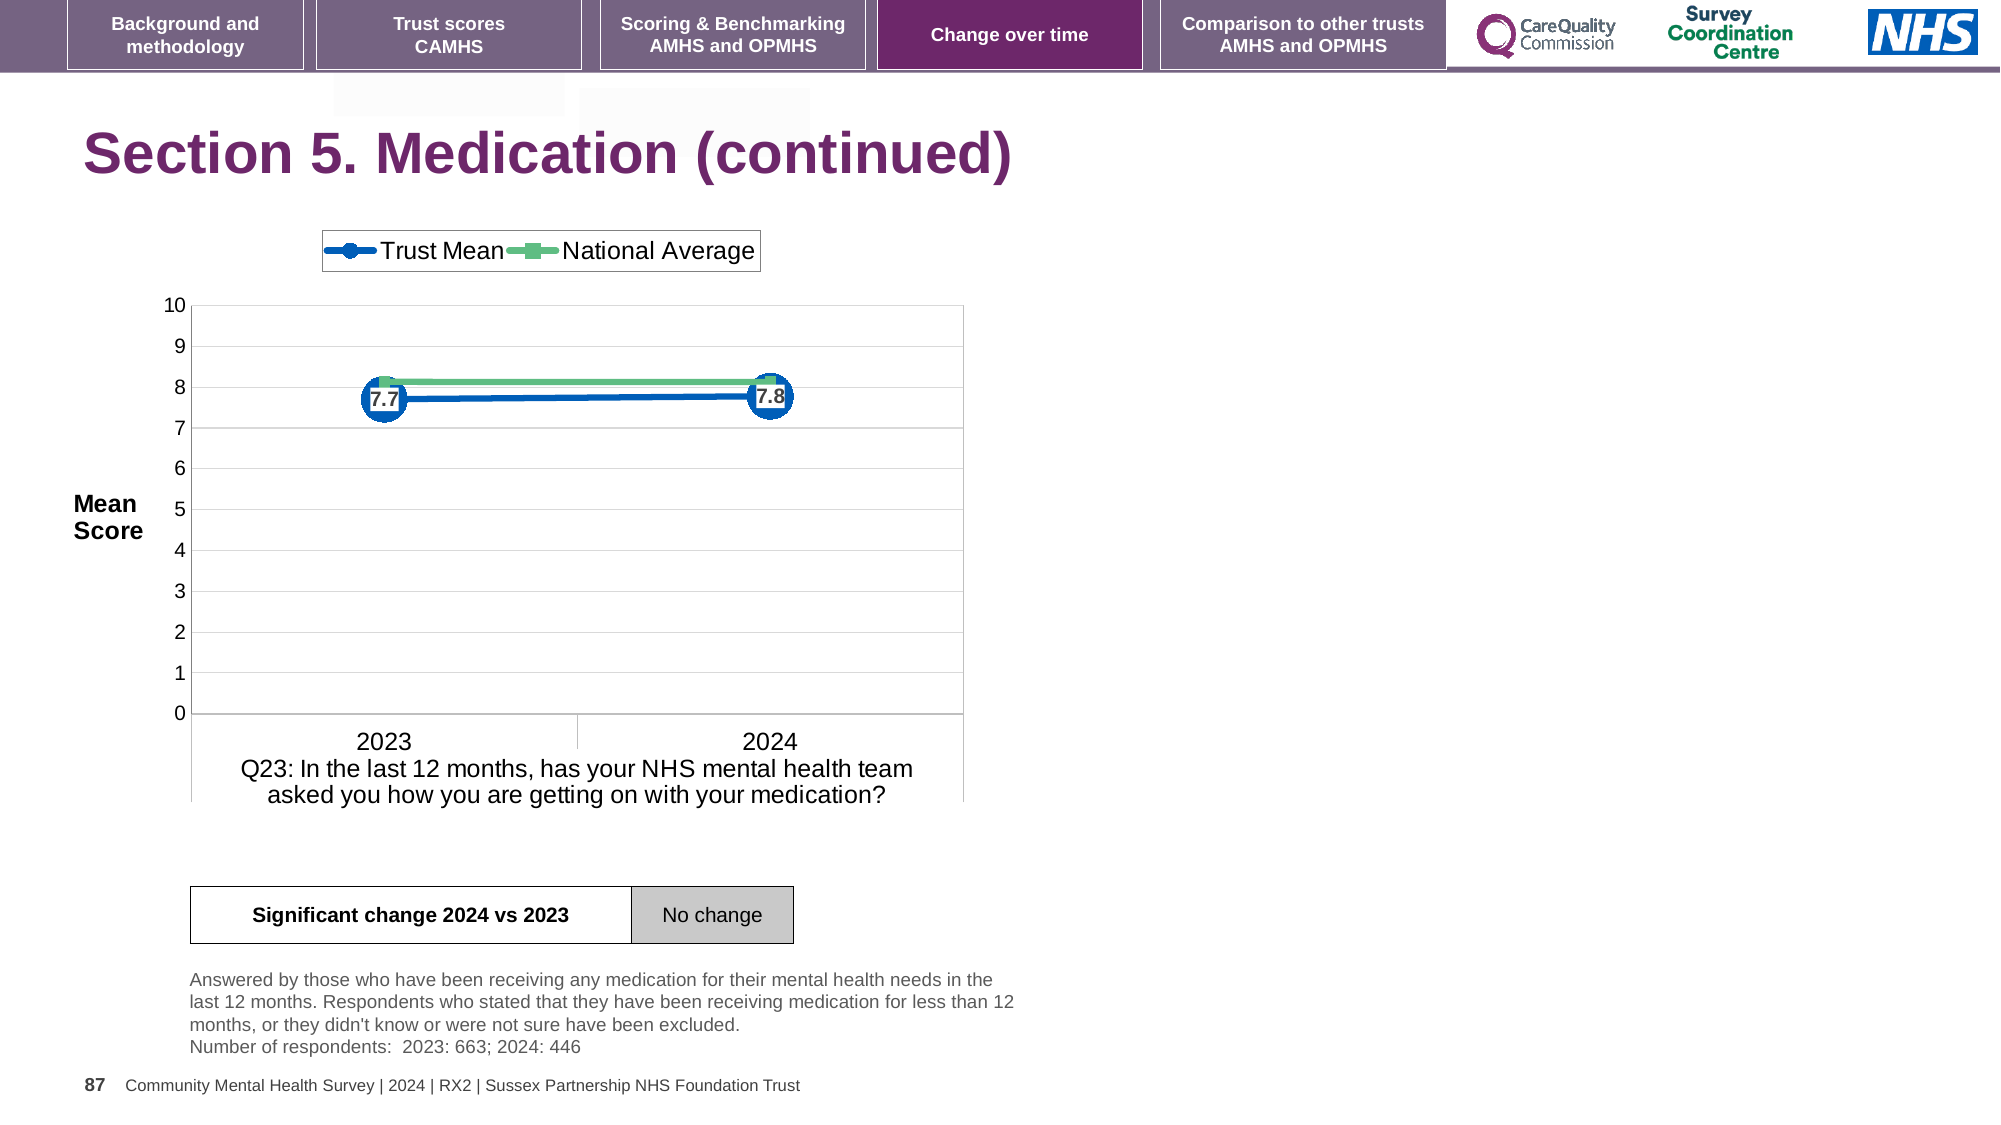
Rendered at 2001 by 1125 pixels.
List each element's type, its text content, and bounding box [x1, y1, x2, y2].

picture [1666, 3, 1794, 61]
text_box 87 [84, 1065, 122, 1125]
table_header No change [632, 887, 793, 943]
picture [1476, 13, 1616, 59]
table_header Significant change 2024 vs 2023 [191, 887, 631, 943]
picture [1868, 9, 1978, 55]
text_box Answered by those who have been receiving any medication for their mental health needs in the last 12 months. Respondents who stated that they have been receiving medication for less than 12 months, or they didn't know or were not sure have been excluded. Number of respondents: 2023: 663; 2024: 446 [174, 959, 1039, 1065]
title Section 5. Medication (continued) [68, 100, 1942, 209]
chart [68, 228, 966, 858]
